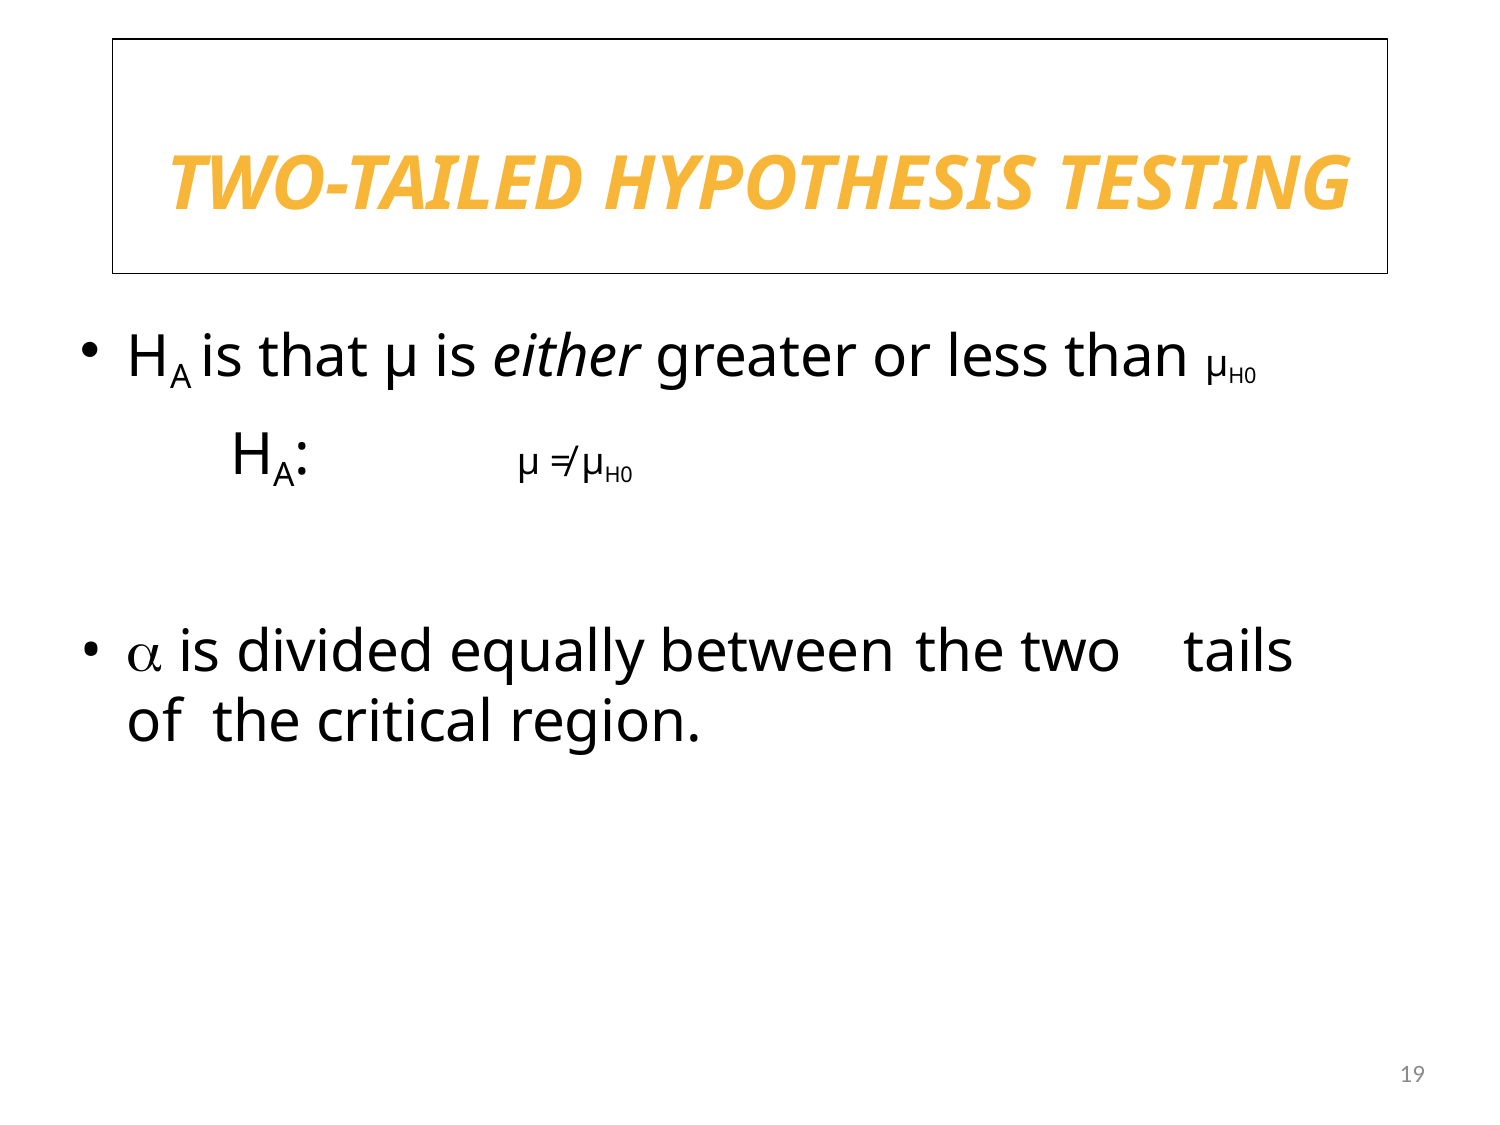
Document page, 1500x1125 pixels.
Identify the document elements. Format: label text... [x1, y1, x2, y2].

slide_number 19 [1074, 746, 1425, 1125]
title TWO-TAILED HYPOTHESIS TESTING [112, 39, 1388, 274]
text_box HA is that µ is either greater or less than µH0 HA: µ ≠ µH0  is divided equally between the two tails of the critical region. [77, 295, 1319, 753]
